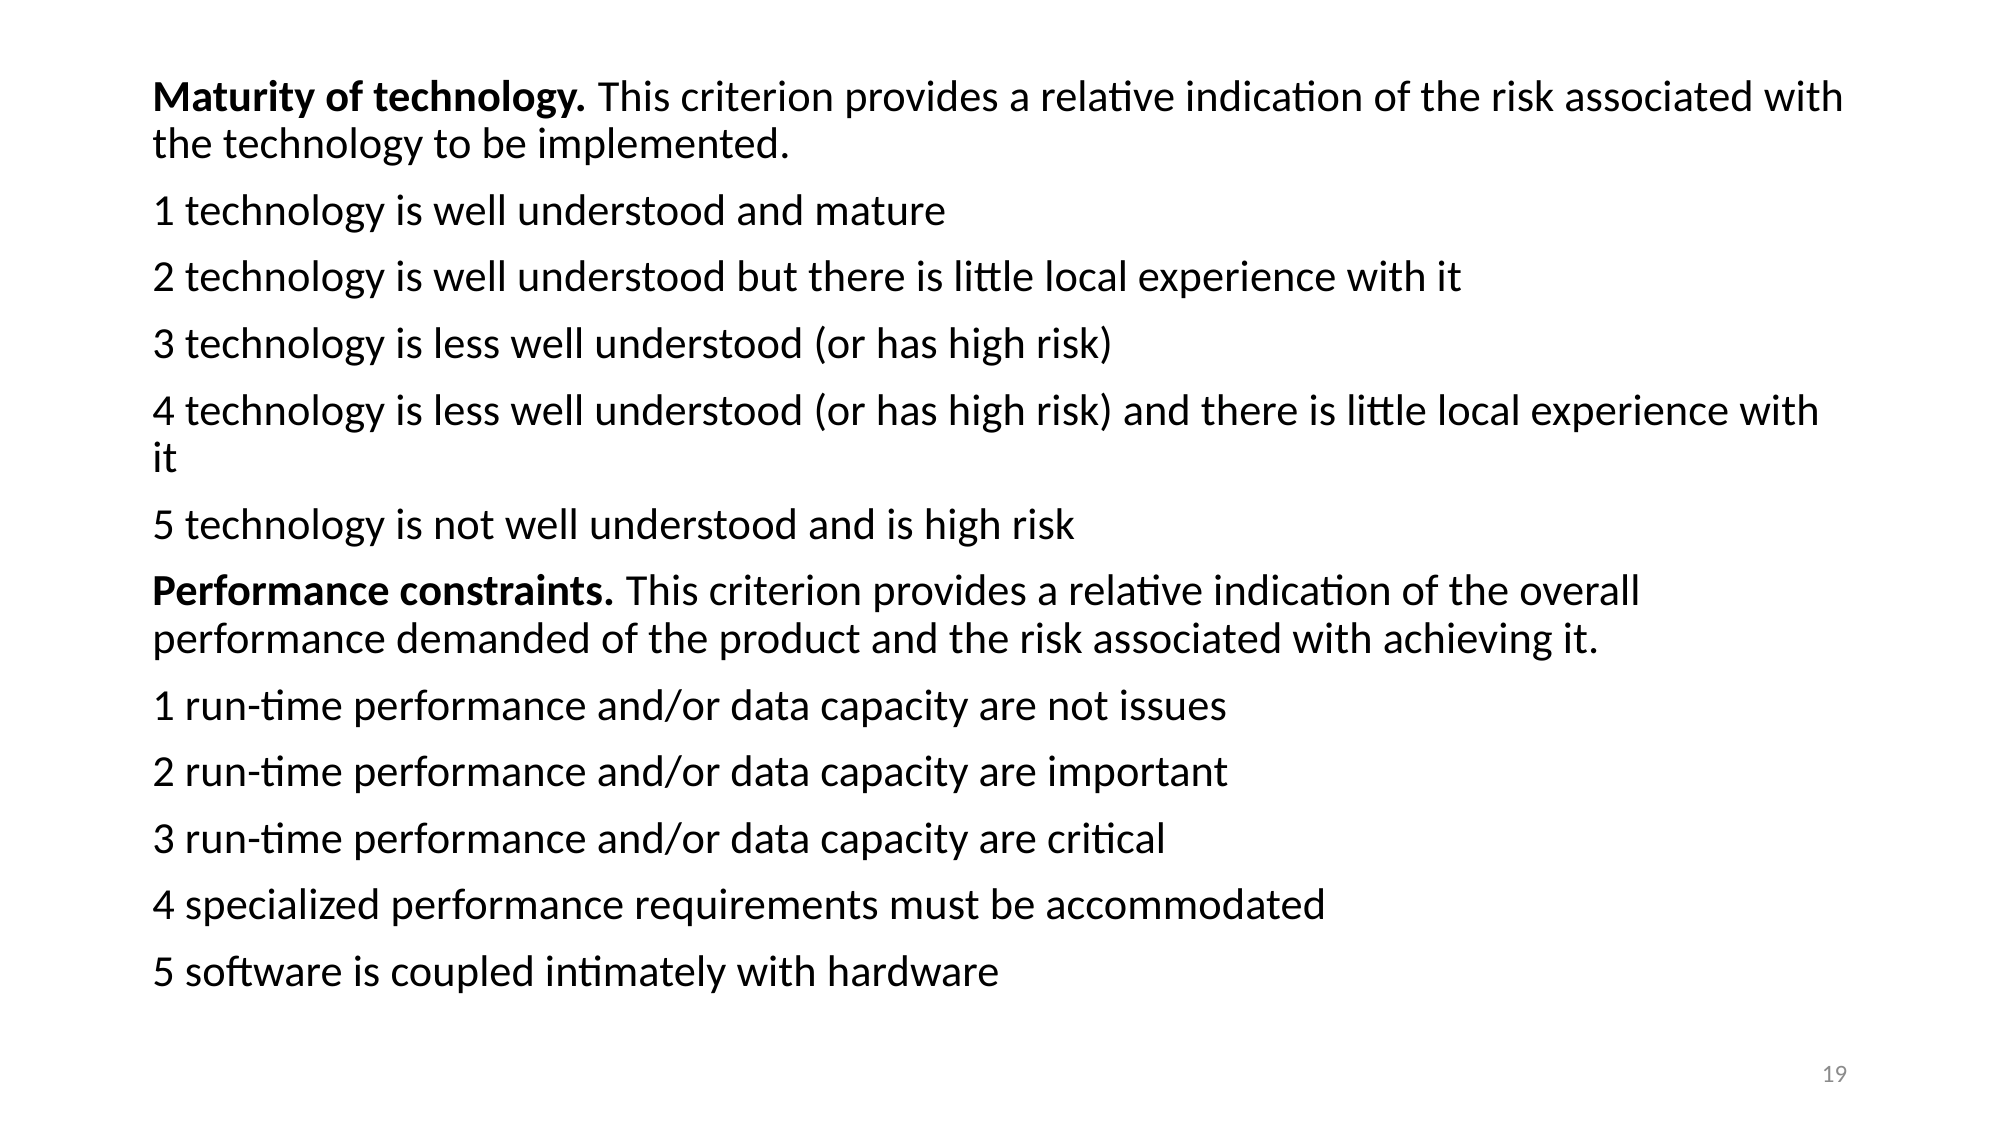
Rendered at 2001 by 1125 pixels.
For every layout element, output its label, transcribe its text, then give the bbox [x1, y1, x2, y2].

list Maturity of technology. This criterion provides a relative indication of the risk associated with the technology to be implemented. 1 technology is well understood and mature 2 technology is well understood but there is little local experience with it 3 technology is less well understood (or has high risk) 4 technology is less well understood (or has high risk) and there is little local experience with it 5 technology is not well understood and is high risk Performance constraints. This criterion provides a relative indication of the overall performance demanded of the product and the risk associated with achieving it. 1 run-time performance and/or data capacity are not issues 2 run-time performance and/or data capacity are important 3 run-time performance and/or data capacity are critical 4 specialized performance requirements must be accommodated 5 software is coupled intimately with hardware [137, 65, 1863, 1014]
slide_number 19 [1412, 1042, 1863, 1103]
